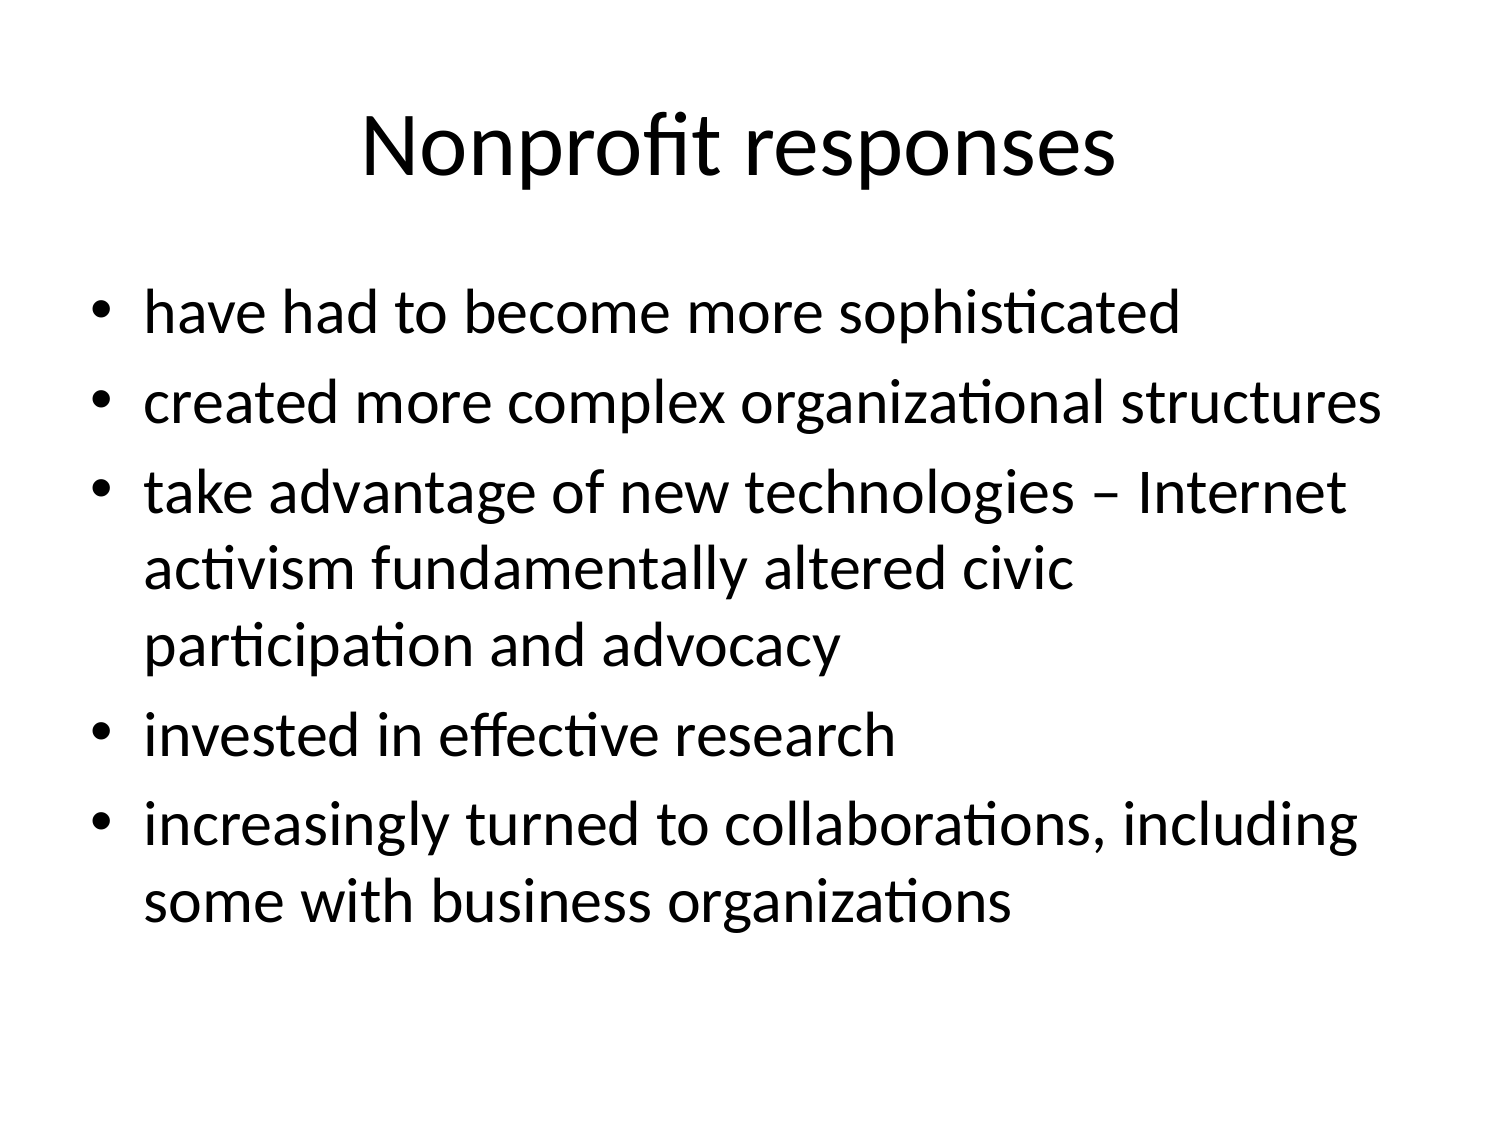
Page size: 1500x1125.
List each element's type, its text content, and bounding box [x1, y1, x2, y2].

list have had to become more sophisticated created more complex organizational structures take advantage of new technologies – Internet activism fundamentally altered civic participation and advocacy invested in effective research increasingly turned to collaborations, including some with business organizations [75, 262, 1425, 1005]
title Nonprofit responses [75, 45, 1425, 233]
